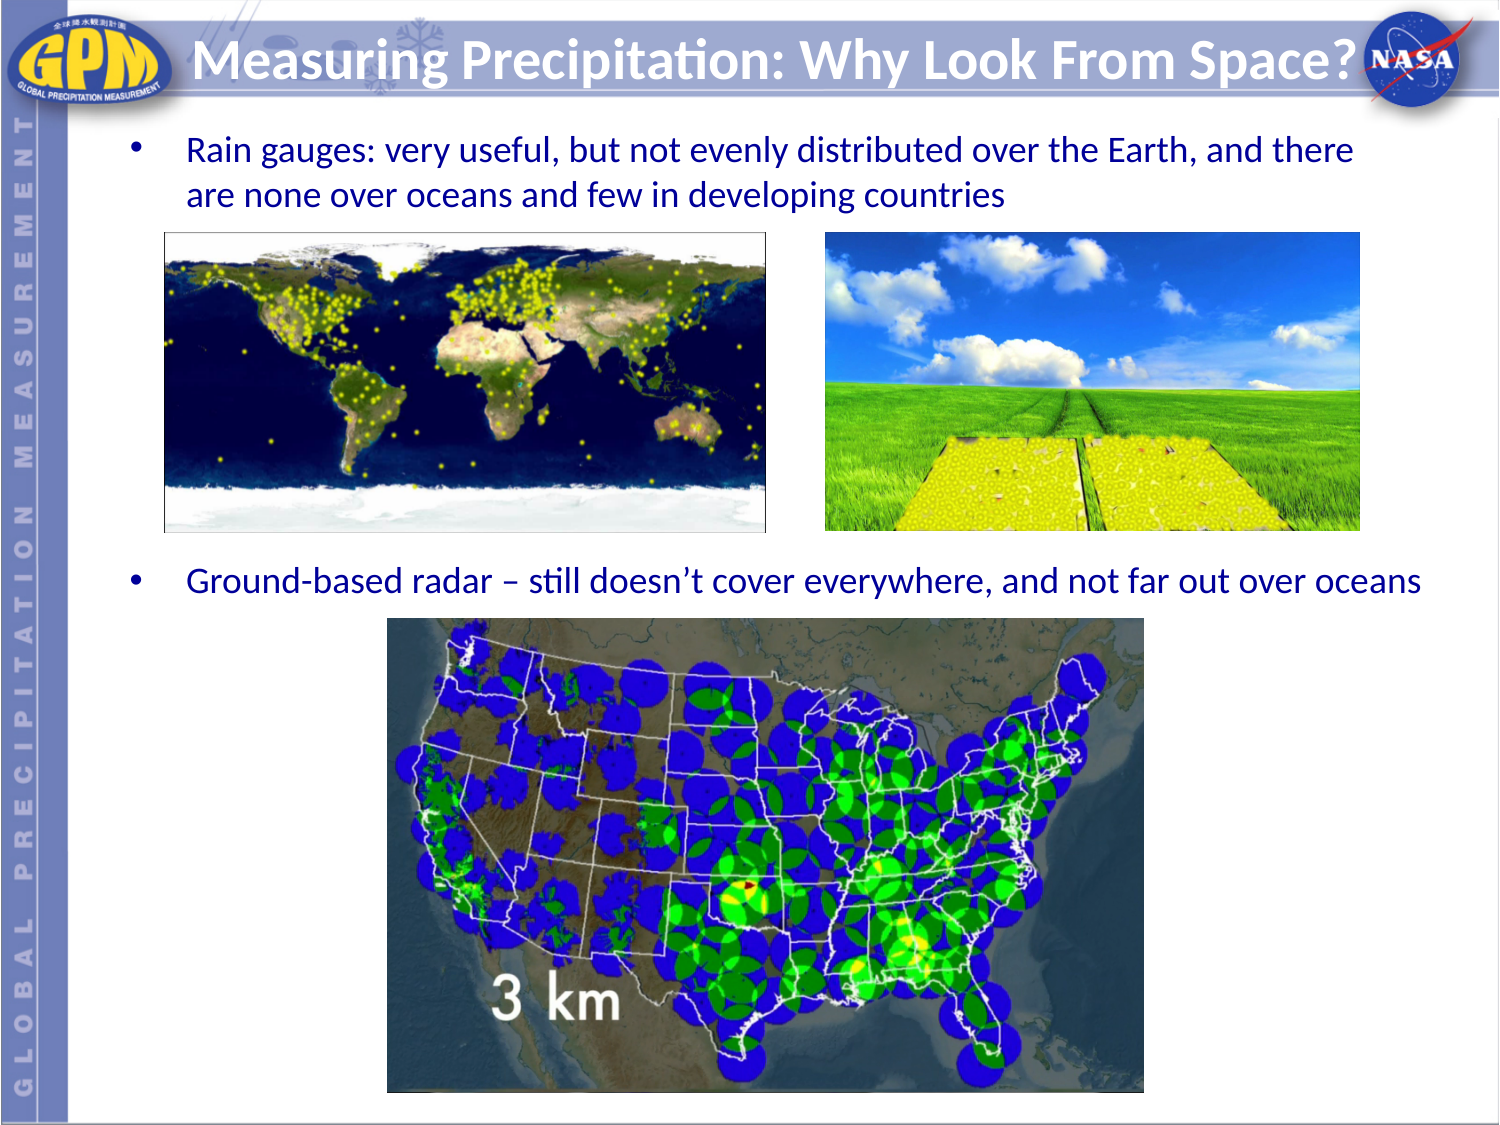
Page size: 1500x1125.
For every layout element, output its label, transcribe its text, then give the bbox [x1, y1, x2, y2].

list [164, 232, 766, 533]
picture [1, 0, 1499, 1125]
title Measuring Precipitation: Why Look From Space? [142, 15, 1374, 98]
text_box Rain gauges: very useful, but not evenly distributed over the Earth, and there are none over oceans and few in developing countries [114, 117, 1417, 201]
text_box Ground-based radar – still doesn’t cover everywhere, and not far out over oceans [114, 549, 1465, 602]
